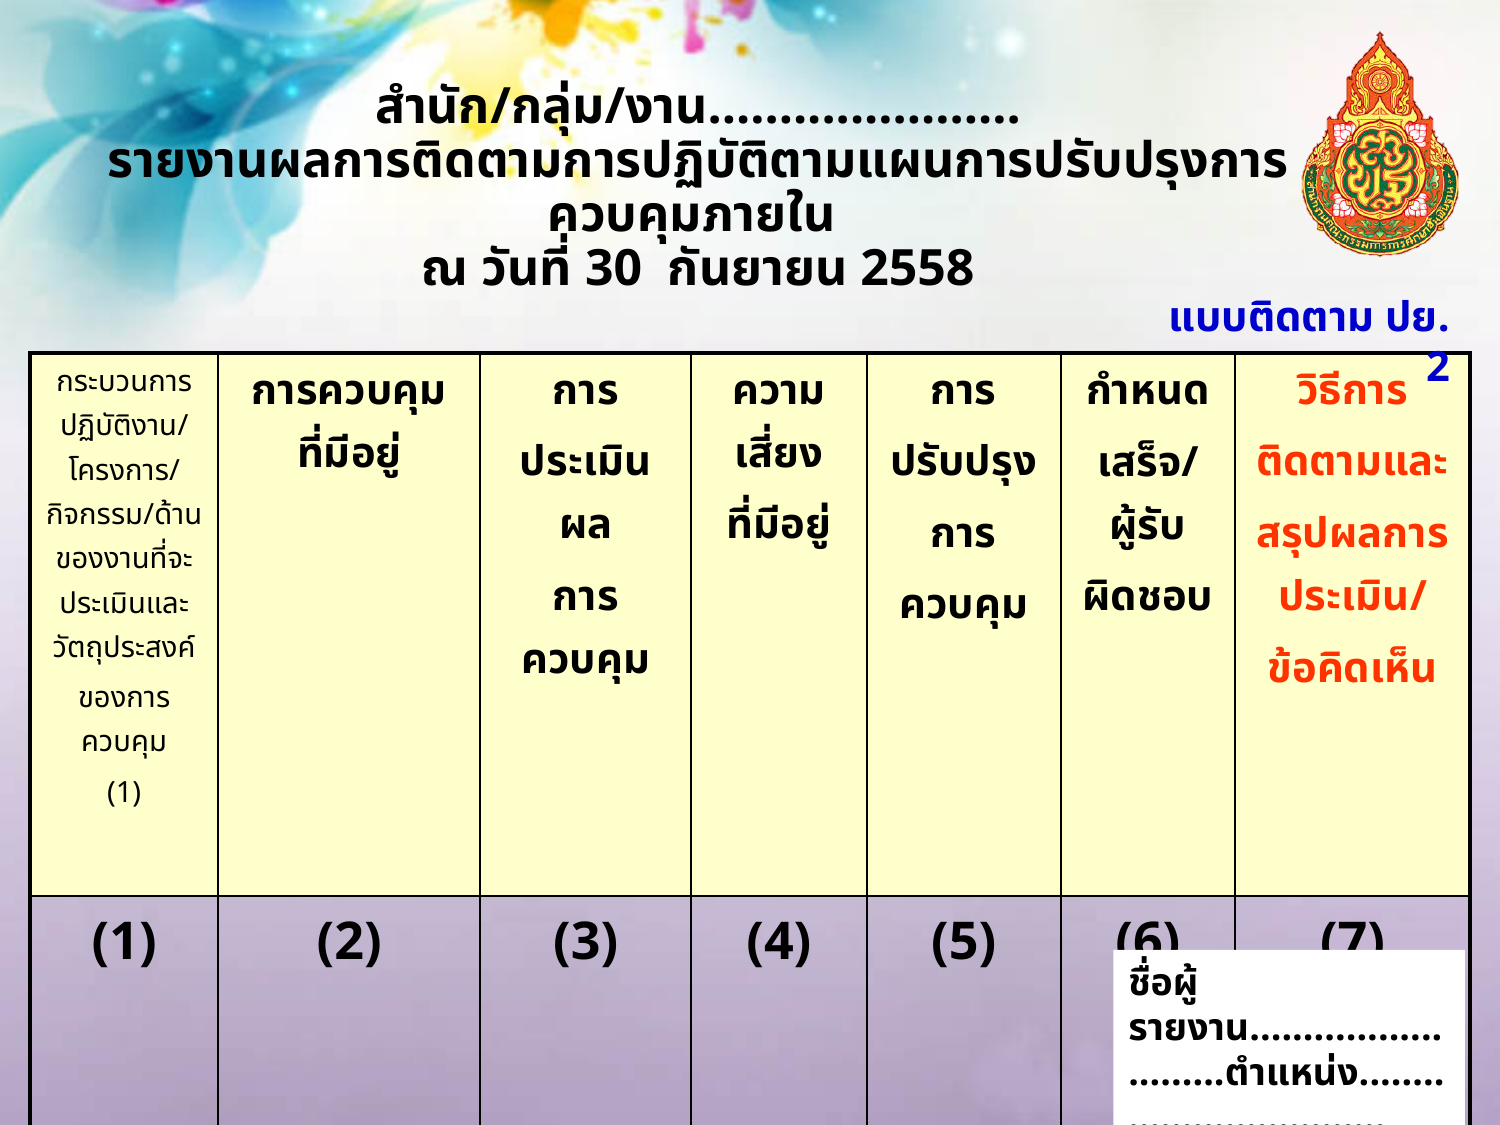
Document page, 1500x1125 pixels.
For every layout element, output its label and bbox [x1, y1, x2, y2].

text_box [0, 0, 1500, 1125]
